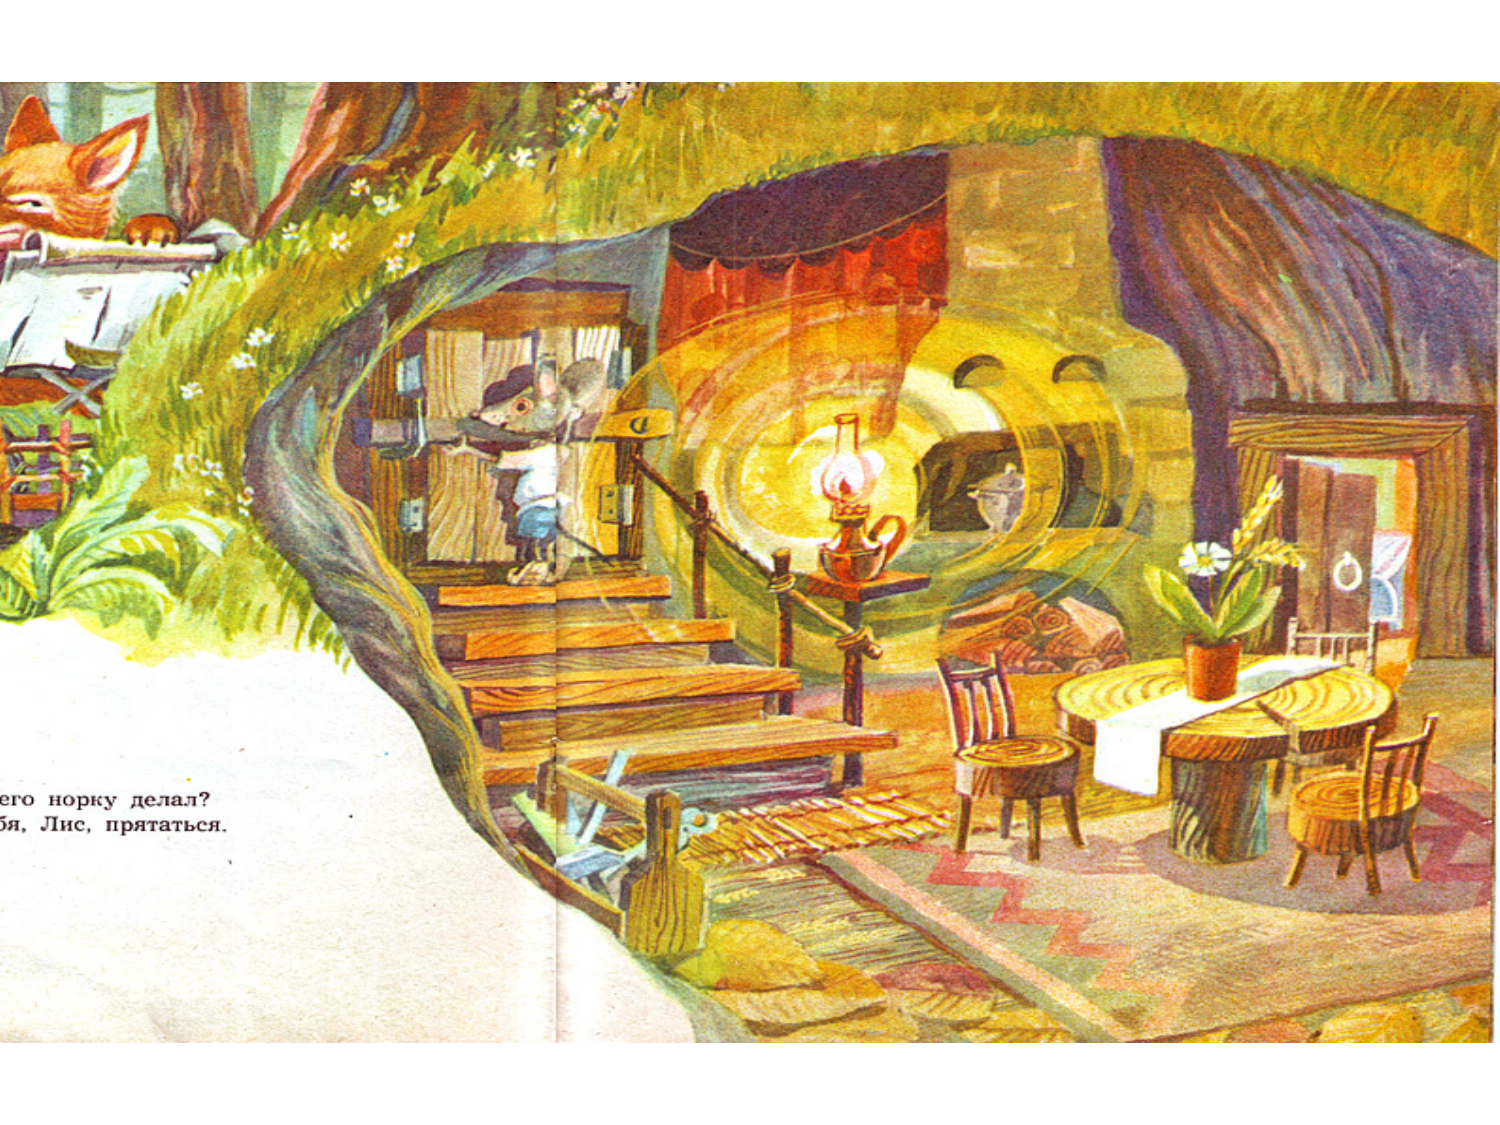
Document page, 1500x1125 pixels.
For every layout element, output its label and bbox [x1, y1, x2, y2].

picture [0, 82, 1500, 1043]
